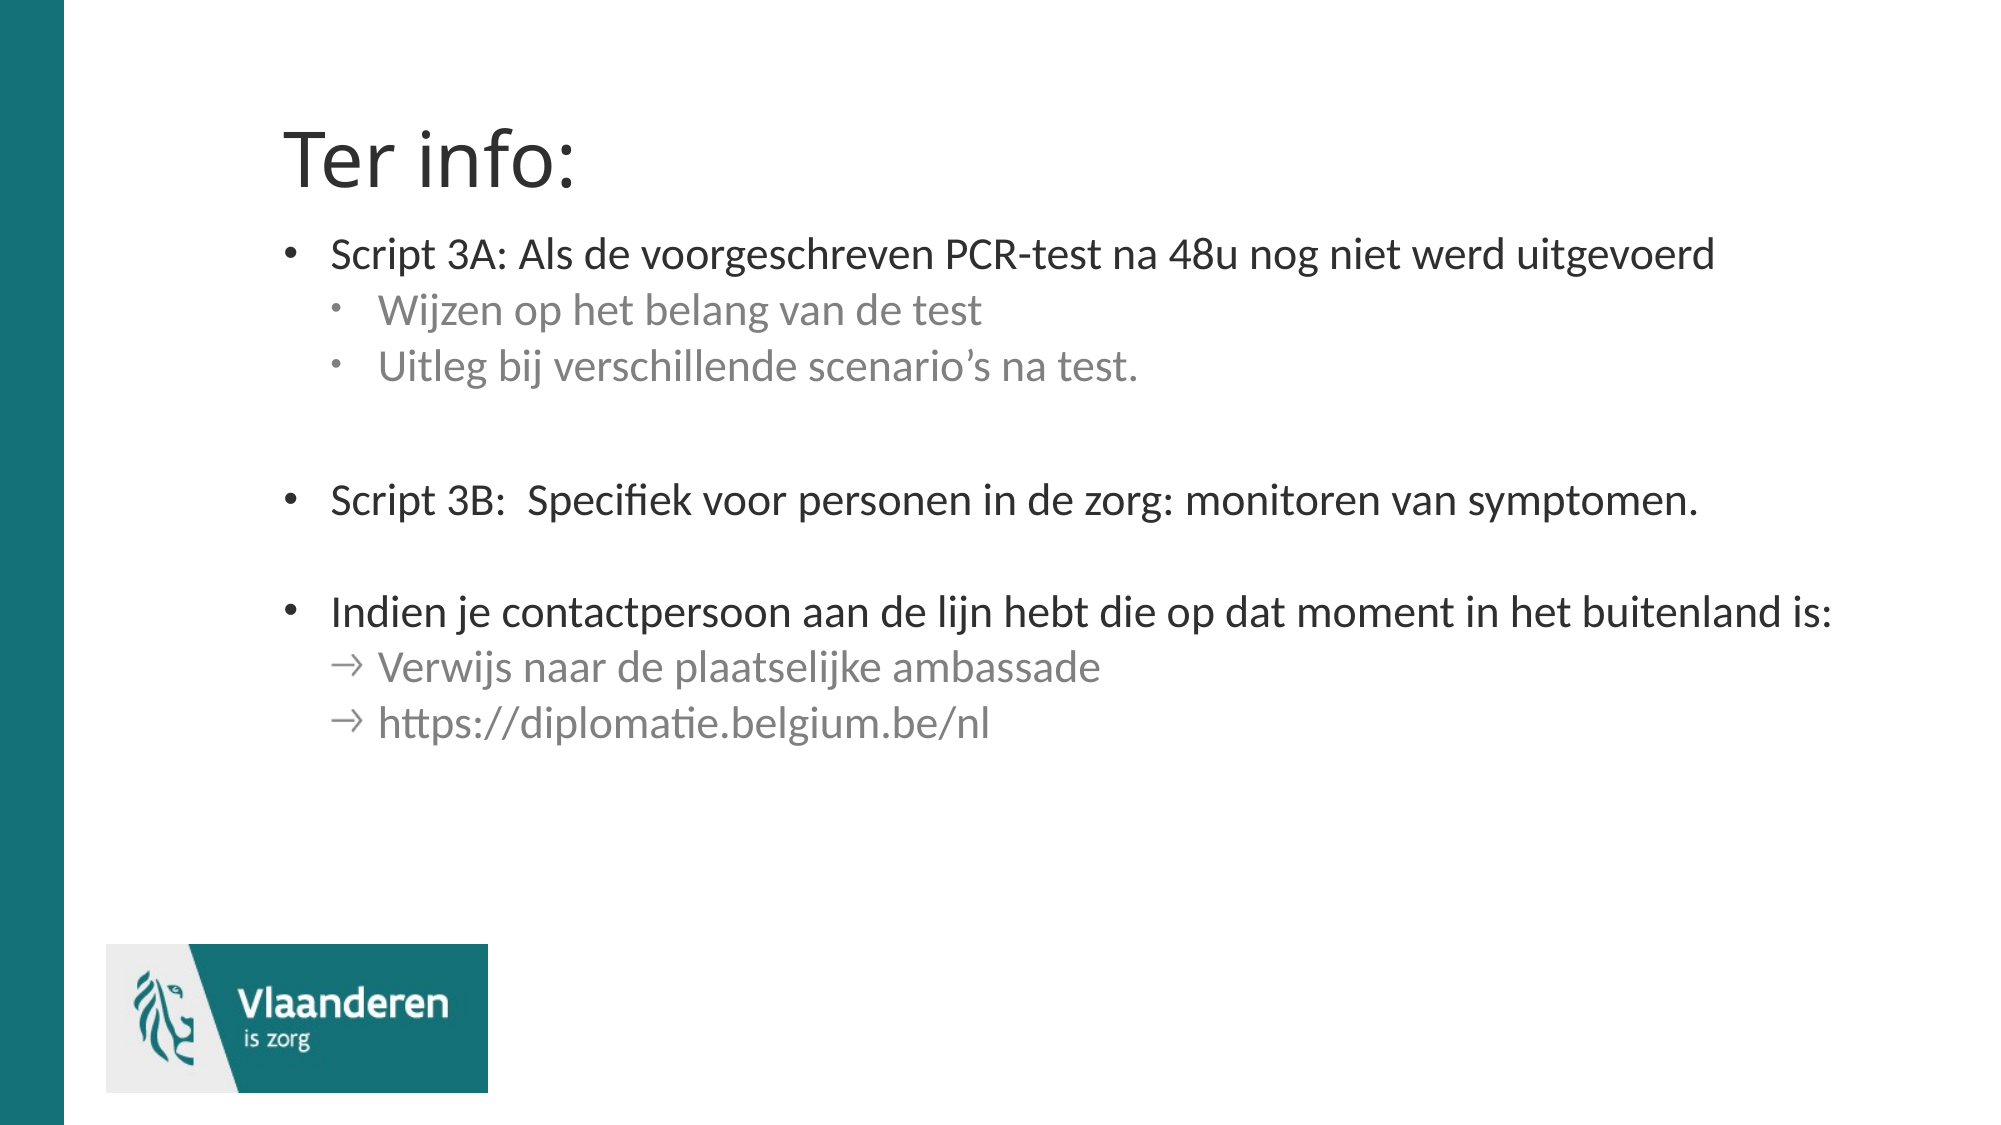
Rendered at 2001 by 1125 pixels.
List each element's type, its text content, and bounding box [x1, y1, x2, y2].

picture [106, 944, 488, 1093]
list Script 3A: Als de voorgeschreven PCR-test na 48u nog niet werd uitgevoerd Wijzen op het belang van de test Uitleg bij verschillende scenario’s na test. Script 3B: Specifiek voor personen in de zorg: monitoren van symptomen. Indien je contactpersoon aan de lijn hebt die op dat moment in het buitenland is: Verwijs naar de plaatselijke ambassade https://diplomatie.belgium.be/nl [283, 230, 1906, 833]
picture [330, 709, 375, 733]
title Ter info: [283, 124, 1906, 230]
picture [330, 654, 375, 677]
